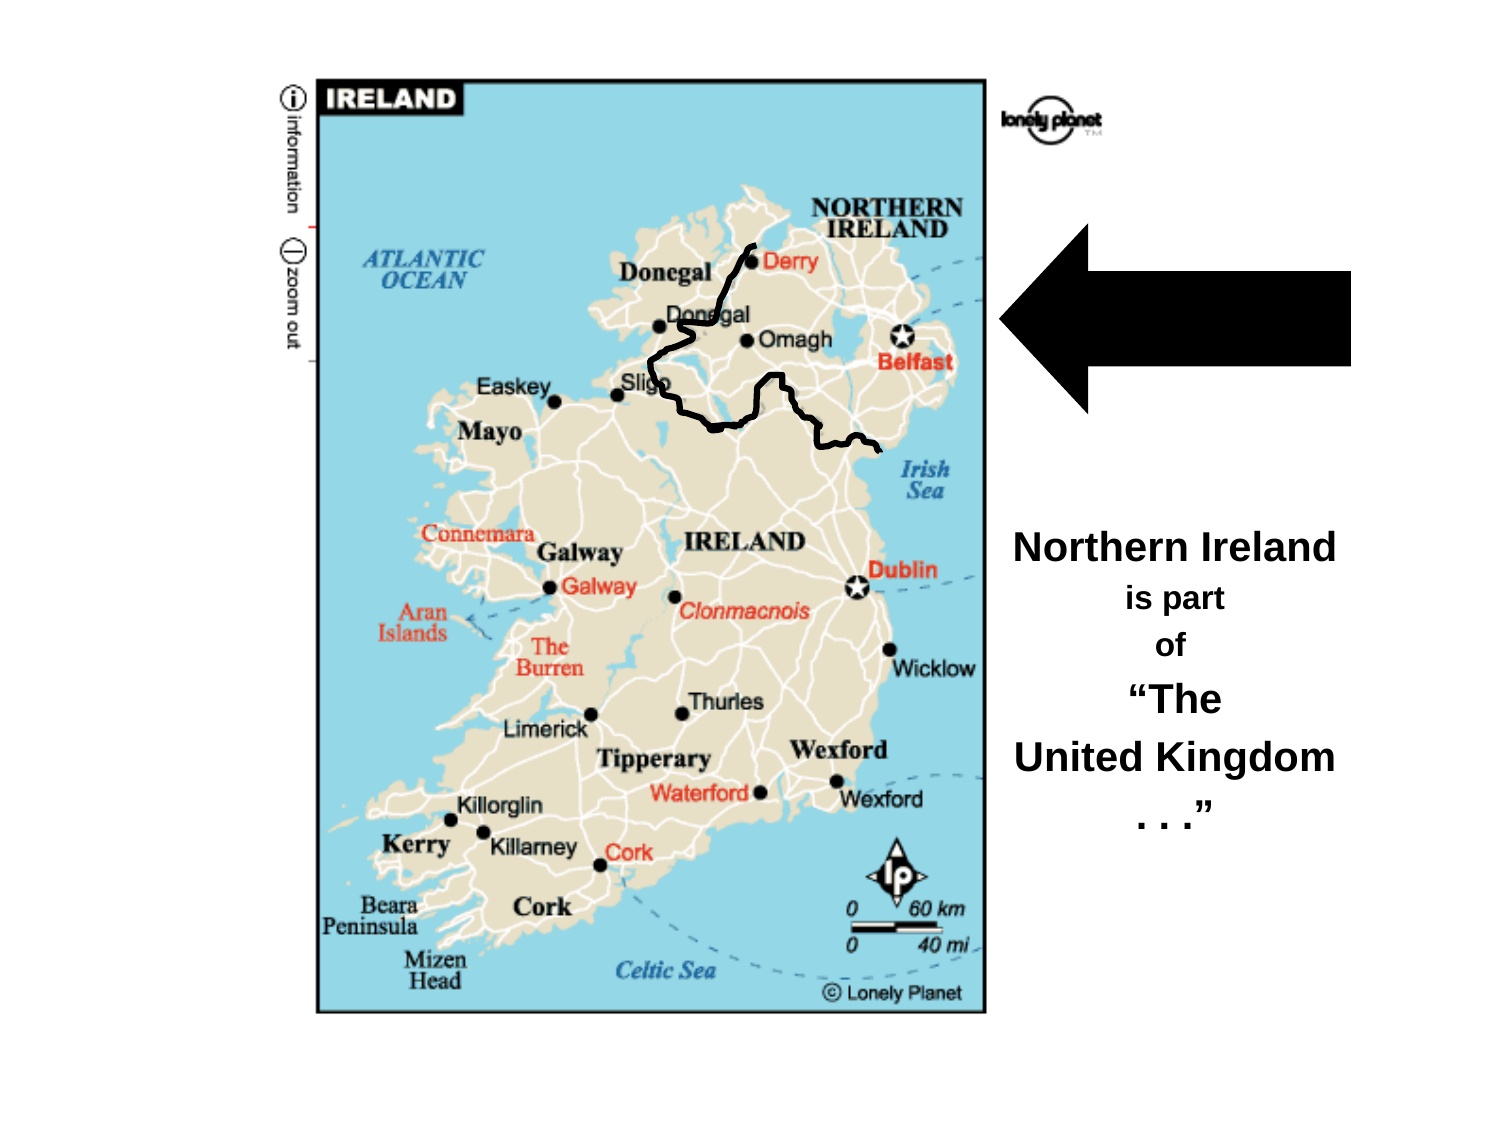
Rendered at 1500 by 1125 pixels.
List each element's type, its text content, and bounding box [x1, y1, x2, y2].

text_box [1112, 271, 1351, 366]
text_box Northern Ireland is part of “The United Kingdom . . .” [1112, 512, 1375, 846]
picture [274, 74, 1109, 1026]
